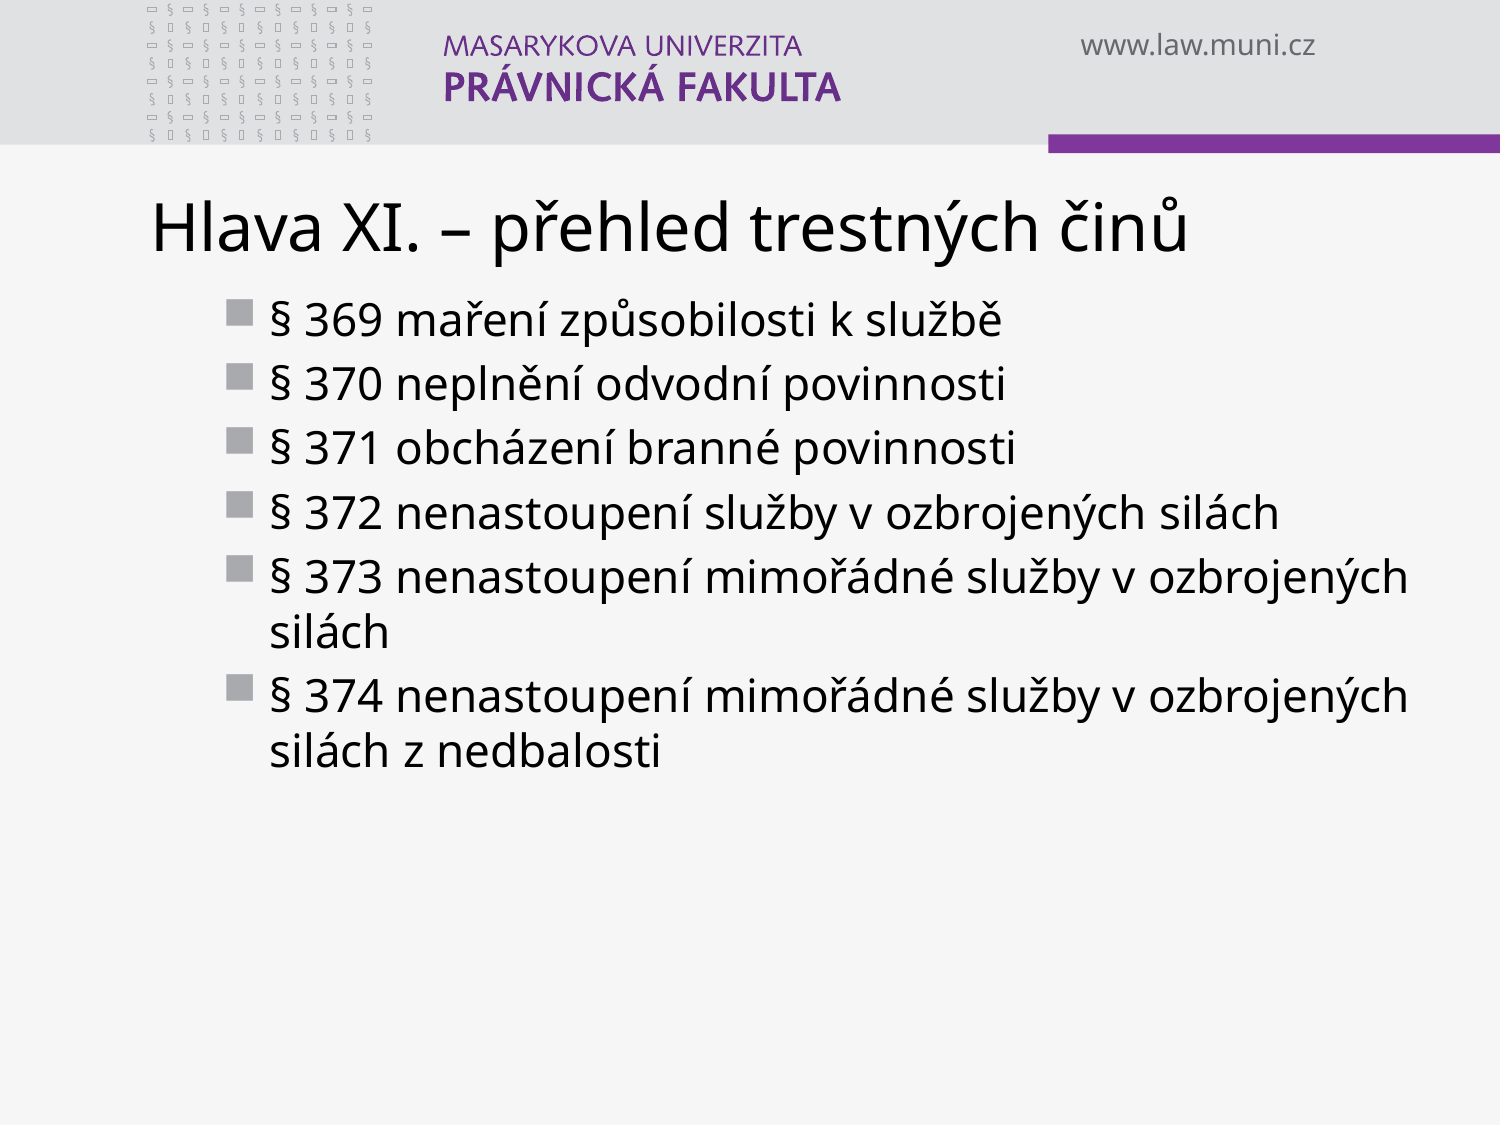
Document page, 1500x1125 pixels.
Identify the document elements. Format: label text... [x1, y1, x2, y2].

title Hlava XI. – přehled trestných činů [150, 184, 1425, 268]
list § 369 maření způsobilosti k službě § 370 neplnění odvodní povinnosti § 371 obcházení branné povinnosti § 372 nenastoupení služby v ozbrojených silách § 373 nenastoupení mimořádné služby v ozbrojených silách § 374 nenastoupení mimořádné služby v ozbrojených silách z nedbalosti [147, 290, 1423, 1006]
